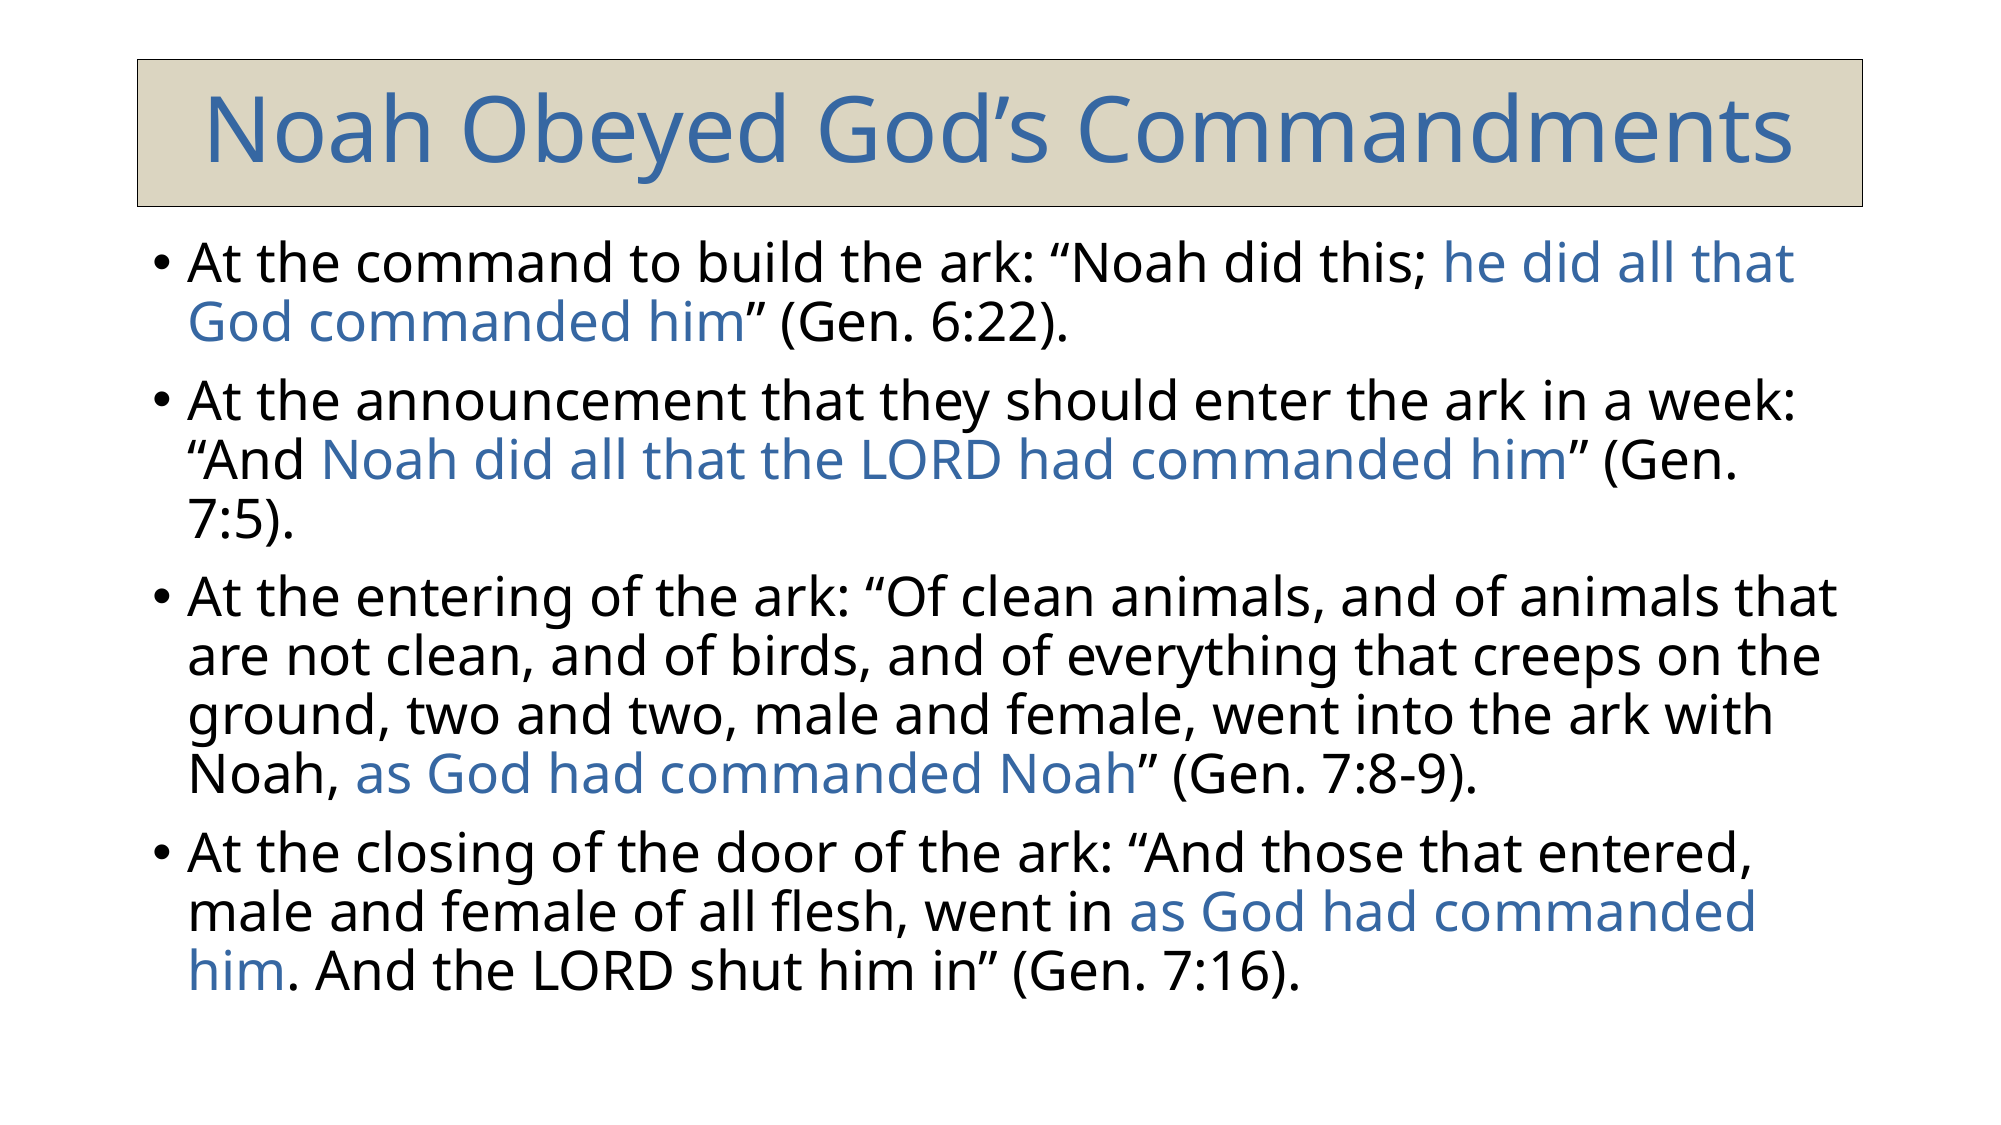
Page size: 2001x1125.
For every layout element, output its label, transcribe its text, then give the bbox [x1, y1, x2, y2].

list At the command to build the ark: “Noah did this; he did all that God commanded him” (Gen. 6:22). At the announcement that they should enter the ark in a week: “And Noah did all that the LORD had commanded him” (Gen. 7:5). At the entering of the ark: “Of clean animals, and of animals that are not clean, and of birds, and of everything that creeps on the ground, two and two, male and female, went into the ark with Noah, as God had commanded Noah” (Gen. 7:8-9). At the closing of the door of the ark: “And those that entered, male and female of all flesh, went in as God had commanded him. And the LORD shut him in” (Gen. 7:16). [137, 227, 1863, 1014]
title Noah Obeyed God’s Commandments [137, 59, 1863, 207]
